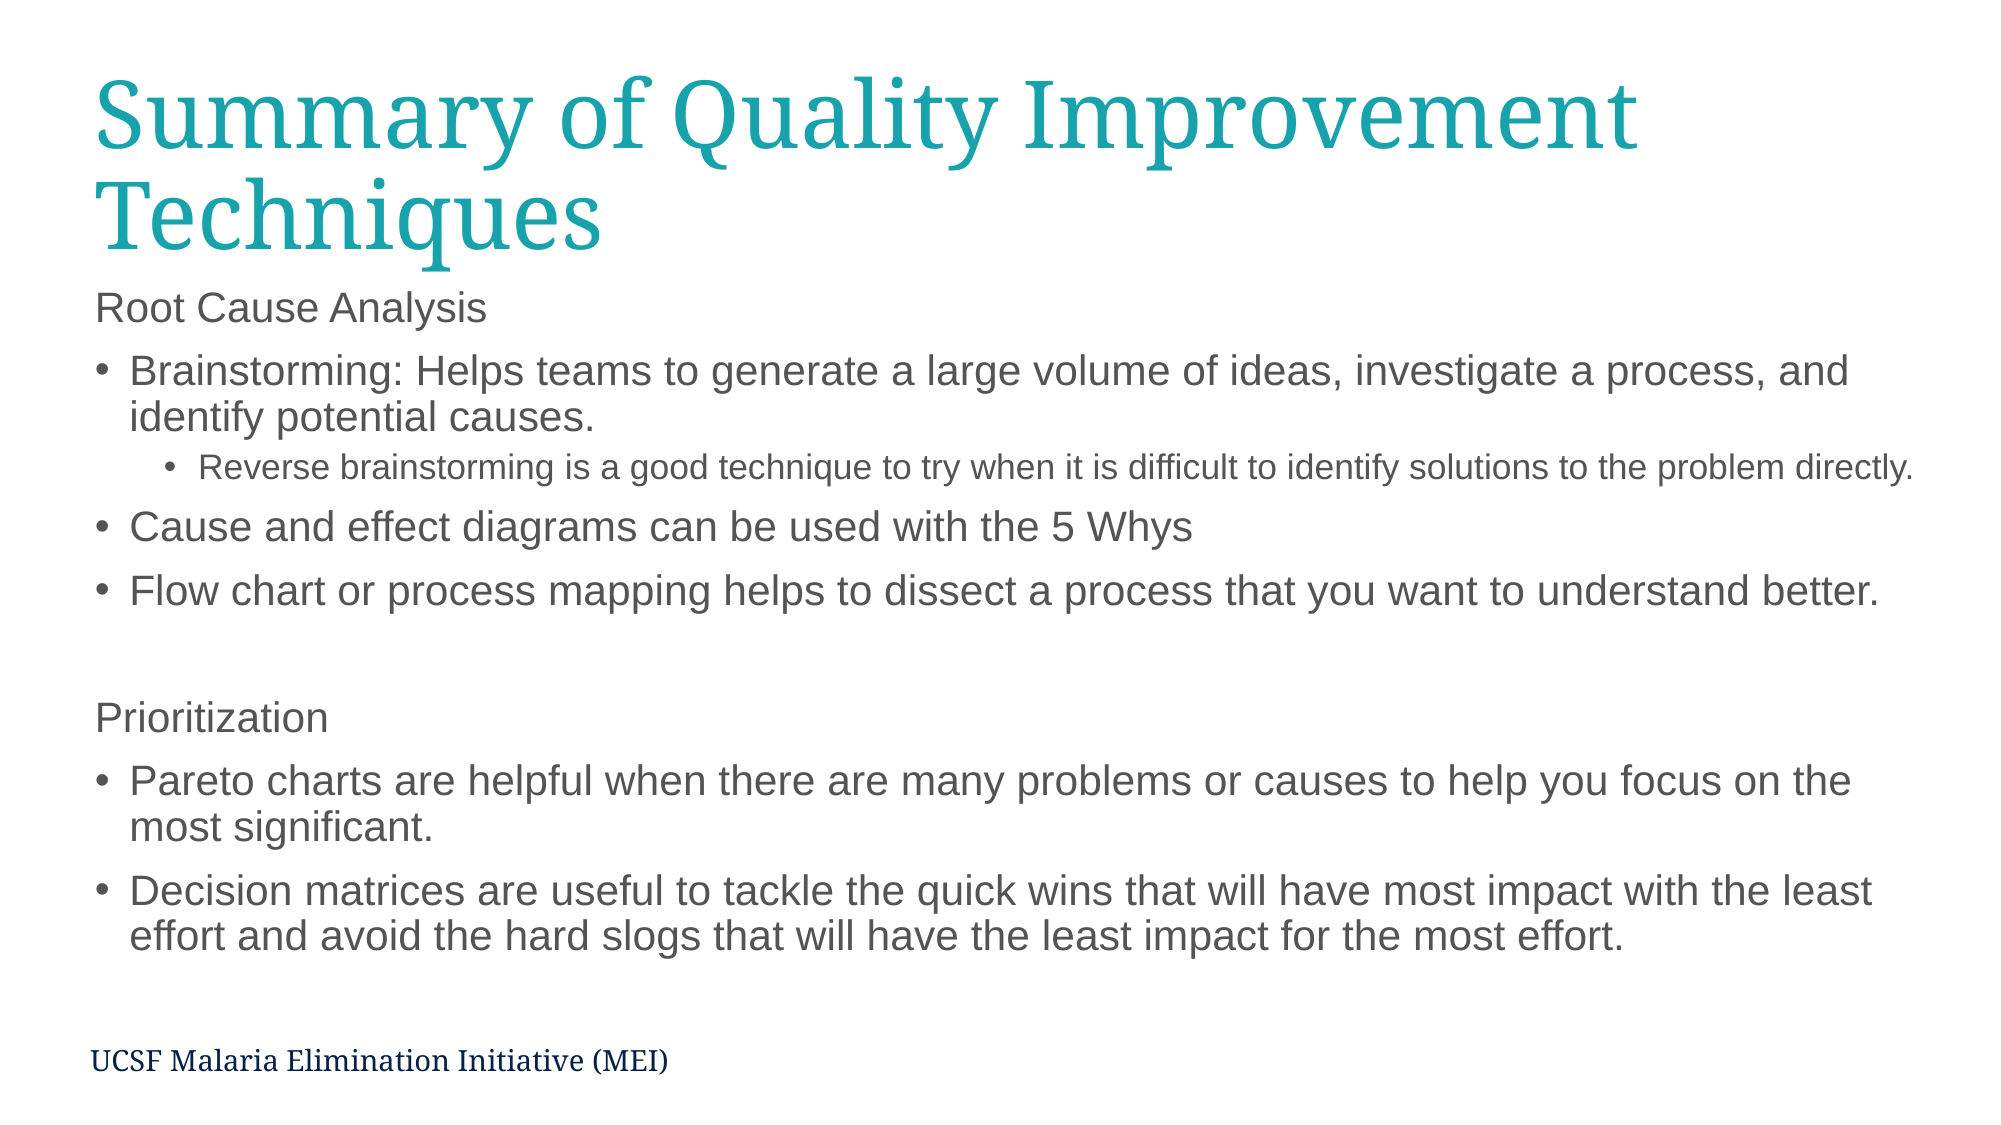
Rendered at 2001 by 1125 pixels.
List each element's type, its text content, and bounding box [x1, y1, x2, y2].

title Summary of Quality Improvement Techniques [79, 59, 1948, 278]
list Root Cause Analysis Brainstorming: Helps teams to generate a large volume of ideas, investigate a process, and identify potential causes. Reverse brainstorming is a good technique to try when it is difficult to identify solutions to the problem directly. Cause and effect diagrams can be used with the 5 Whys Flow chart or process mapping helps to dissect a process that you want to understand better. Prioritization Pareto charts are helpful when there are many problems or causes to help you focus on the most significant. Decision matrices are useful to tackle the quick wins that will have most impact with the least effort and avoid the hard slogs that will have the least impact for the most effort. [79, 278, 1948, 1014]
